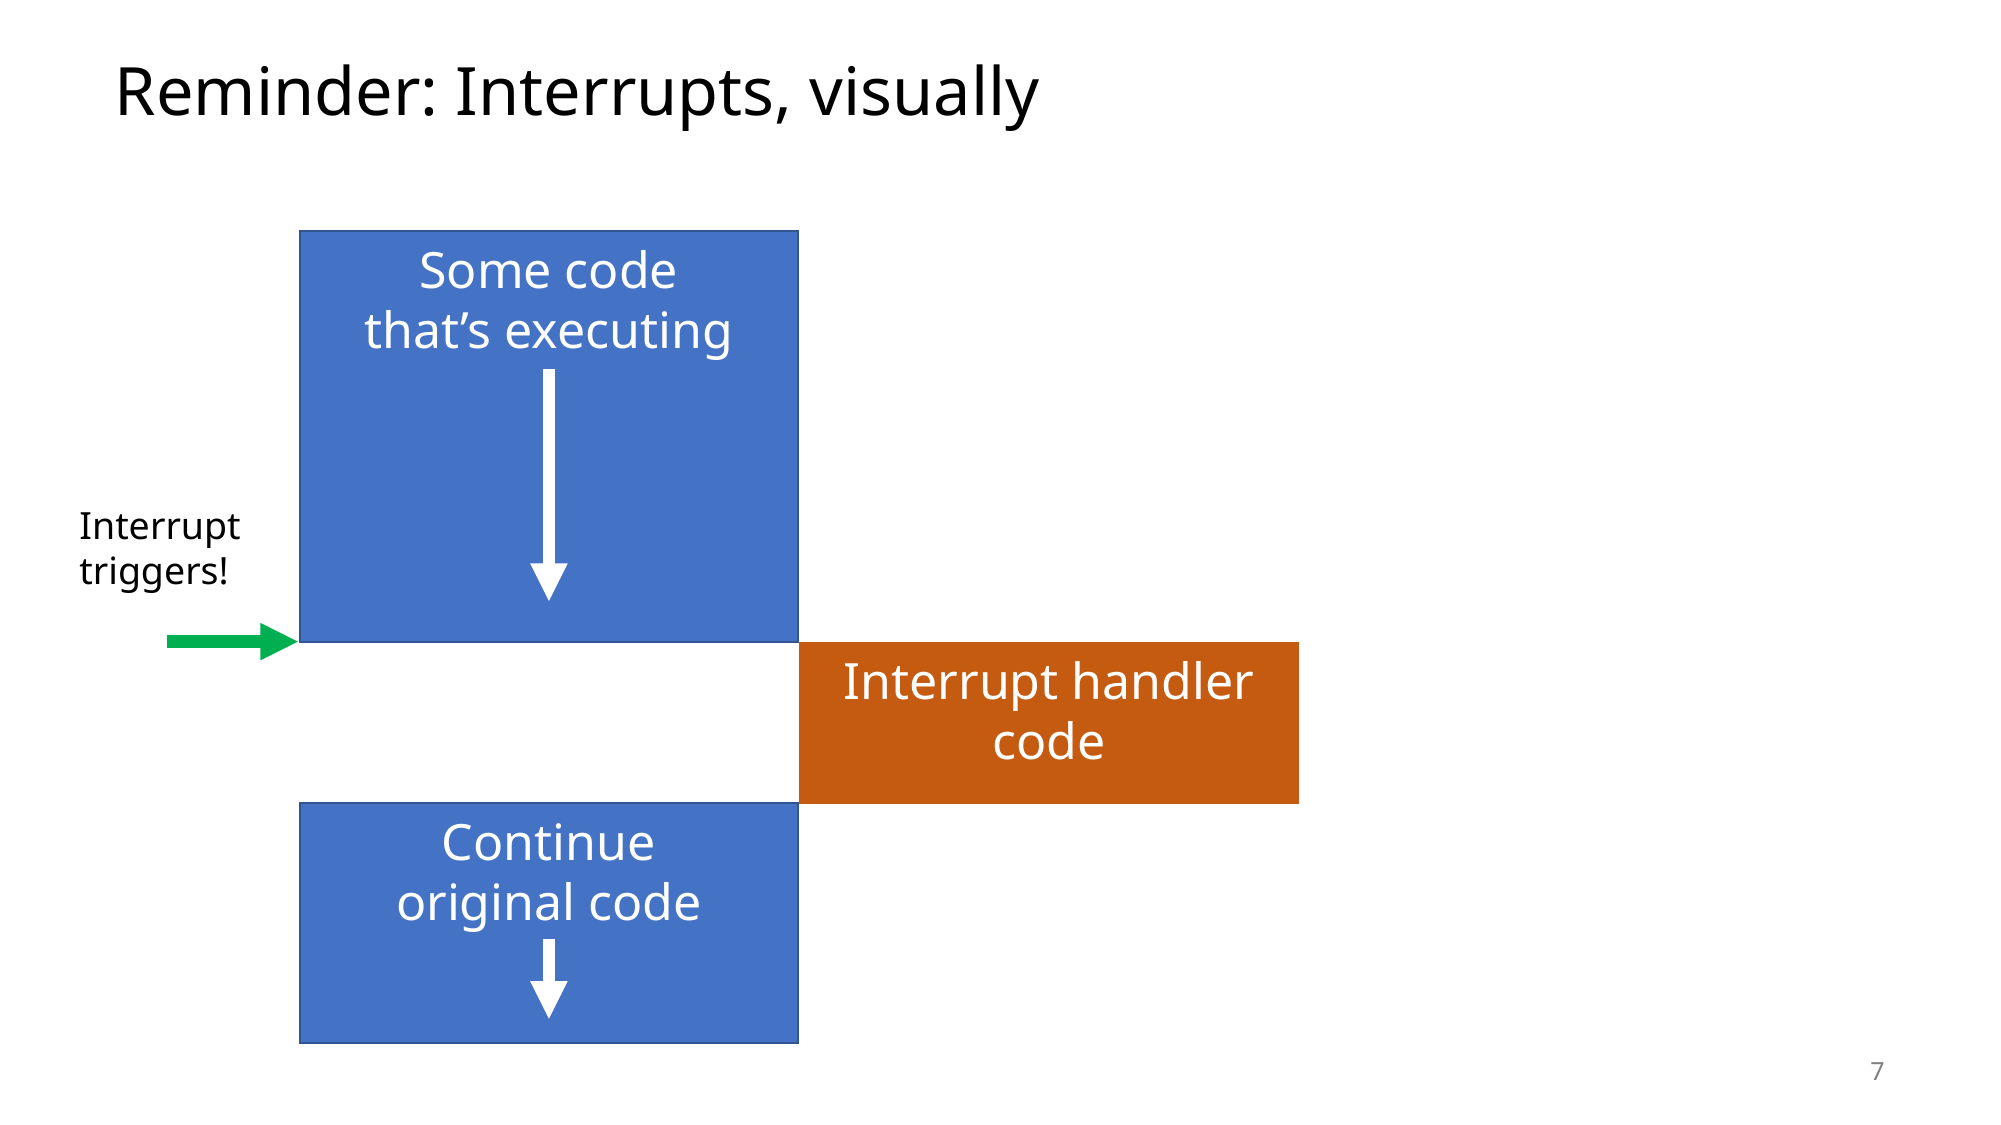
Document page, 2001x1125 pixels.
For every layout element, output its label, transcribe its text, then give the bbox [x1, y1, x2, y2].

slide_number 7 [1749, 1042, 1900, 1103]
text_box Interrupt handler code [799, 642, 1299, 804]
text_box Some code that’s executing [299, 230, 799, 643]
title Reminder: Interrupts, visually [99, 37, 1900, 150]
text_box Continue original code [299, 802, 799, 1044]
text_box Interrupt triggers! [64, 494, 300, 600]
